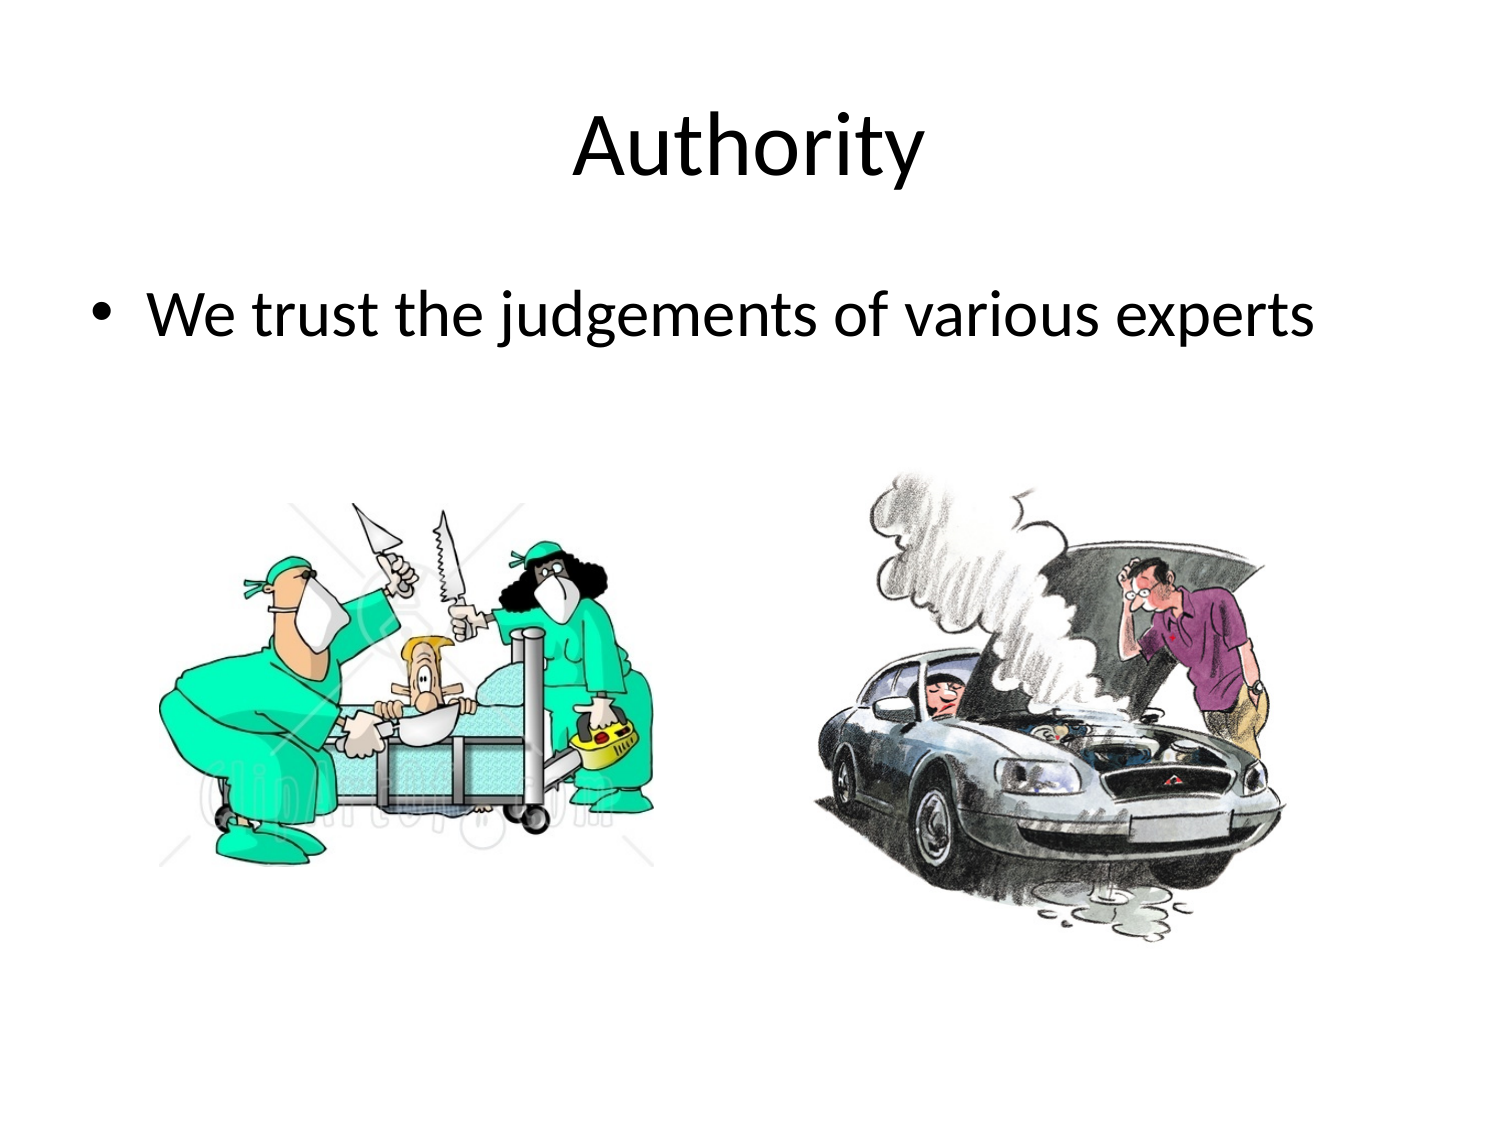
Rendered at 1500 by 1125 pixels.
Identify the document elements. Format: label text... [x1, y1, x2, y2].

picture [159, 503, 654, 867]
title Authority [75, 45, 1425, 233]
list We trust the judgements of various experts [75, 262, 1425, 1005]
picture [808, 467, 1293, 949]
